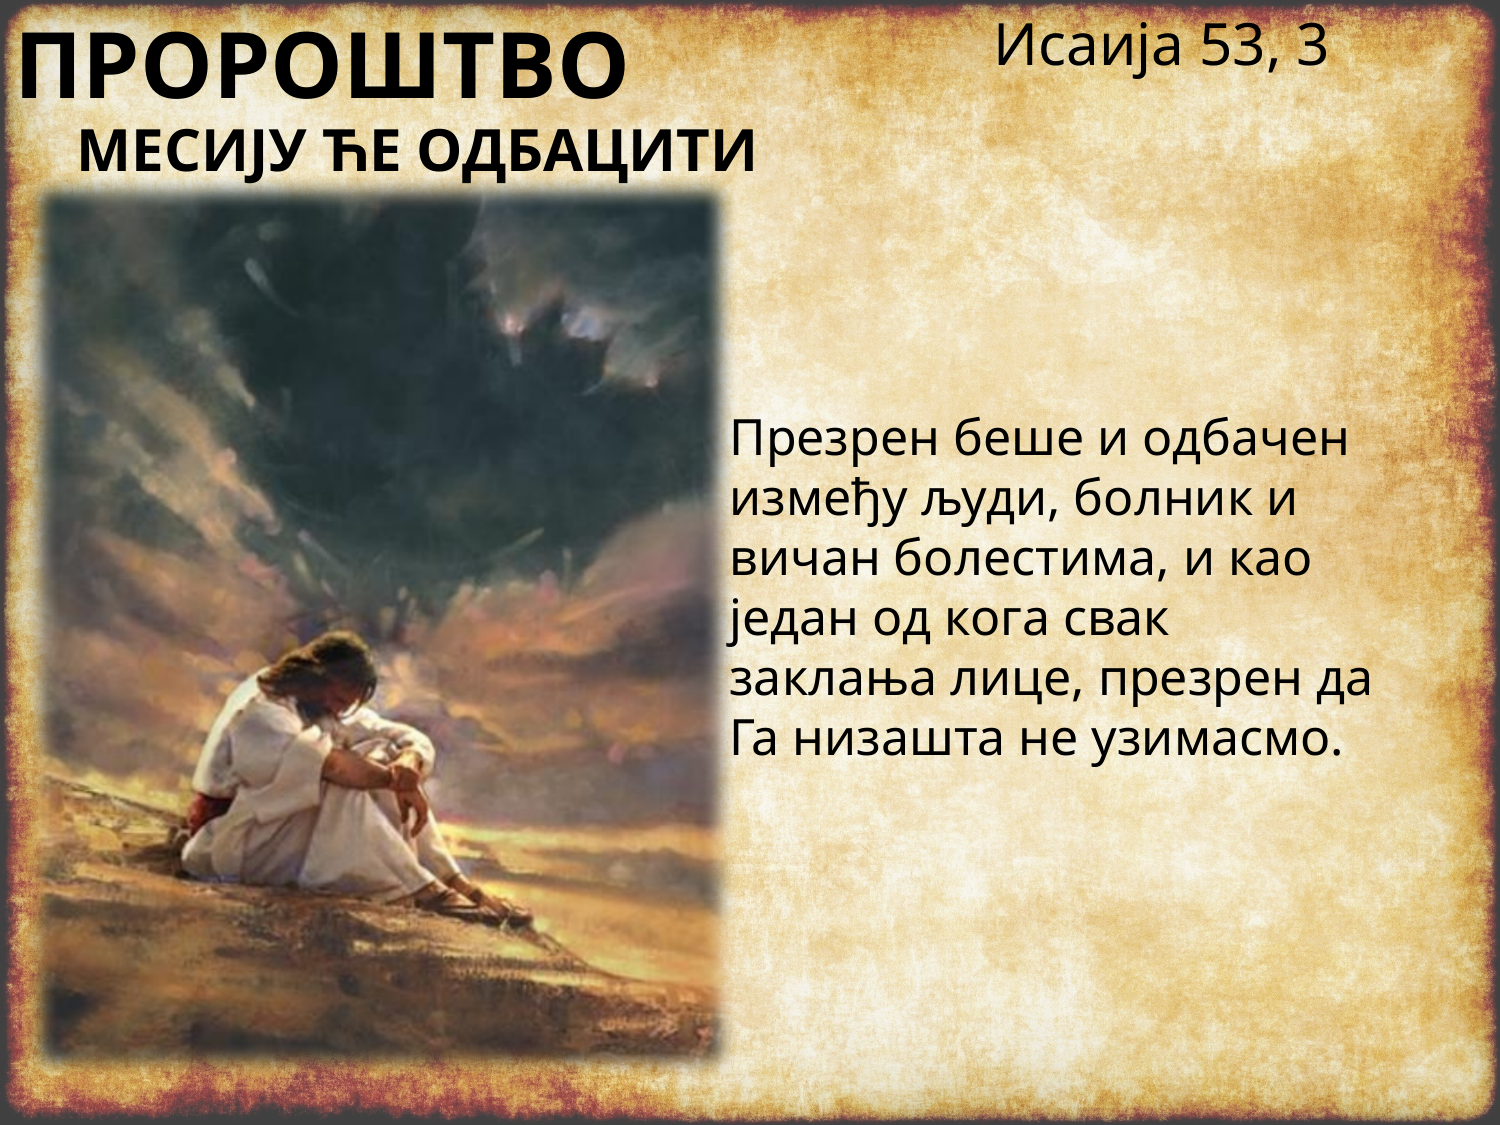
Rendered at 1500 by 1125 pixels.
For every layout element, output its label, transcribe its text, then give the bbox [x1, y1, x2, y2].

text_box ПРОРОШТВО [0, 0, 727, 125]
text_box МЕСИЈУ ЋЕ ОДБАЦИТИ [62, 105, 774, 191]
text_box Презрен беше и одбачен између људи, болник и вичан болестима, и као један од кога свак заклања лице, презрен да Га низашта не узимасмо. [781, 398, 1407, 774]
text_box Исаија 53, 3 [979, 0, 1346, 85]
text_box И прохођаше Исус по свим градовима и селима учећи по зборницама њиховим и проповиједајући јеванђеље о царству, и исцјељујући сваку болест и сваку немоћ по људима. [0, 0, 1500, 1125]
picture [23, 174, 739, 1080]
